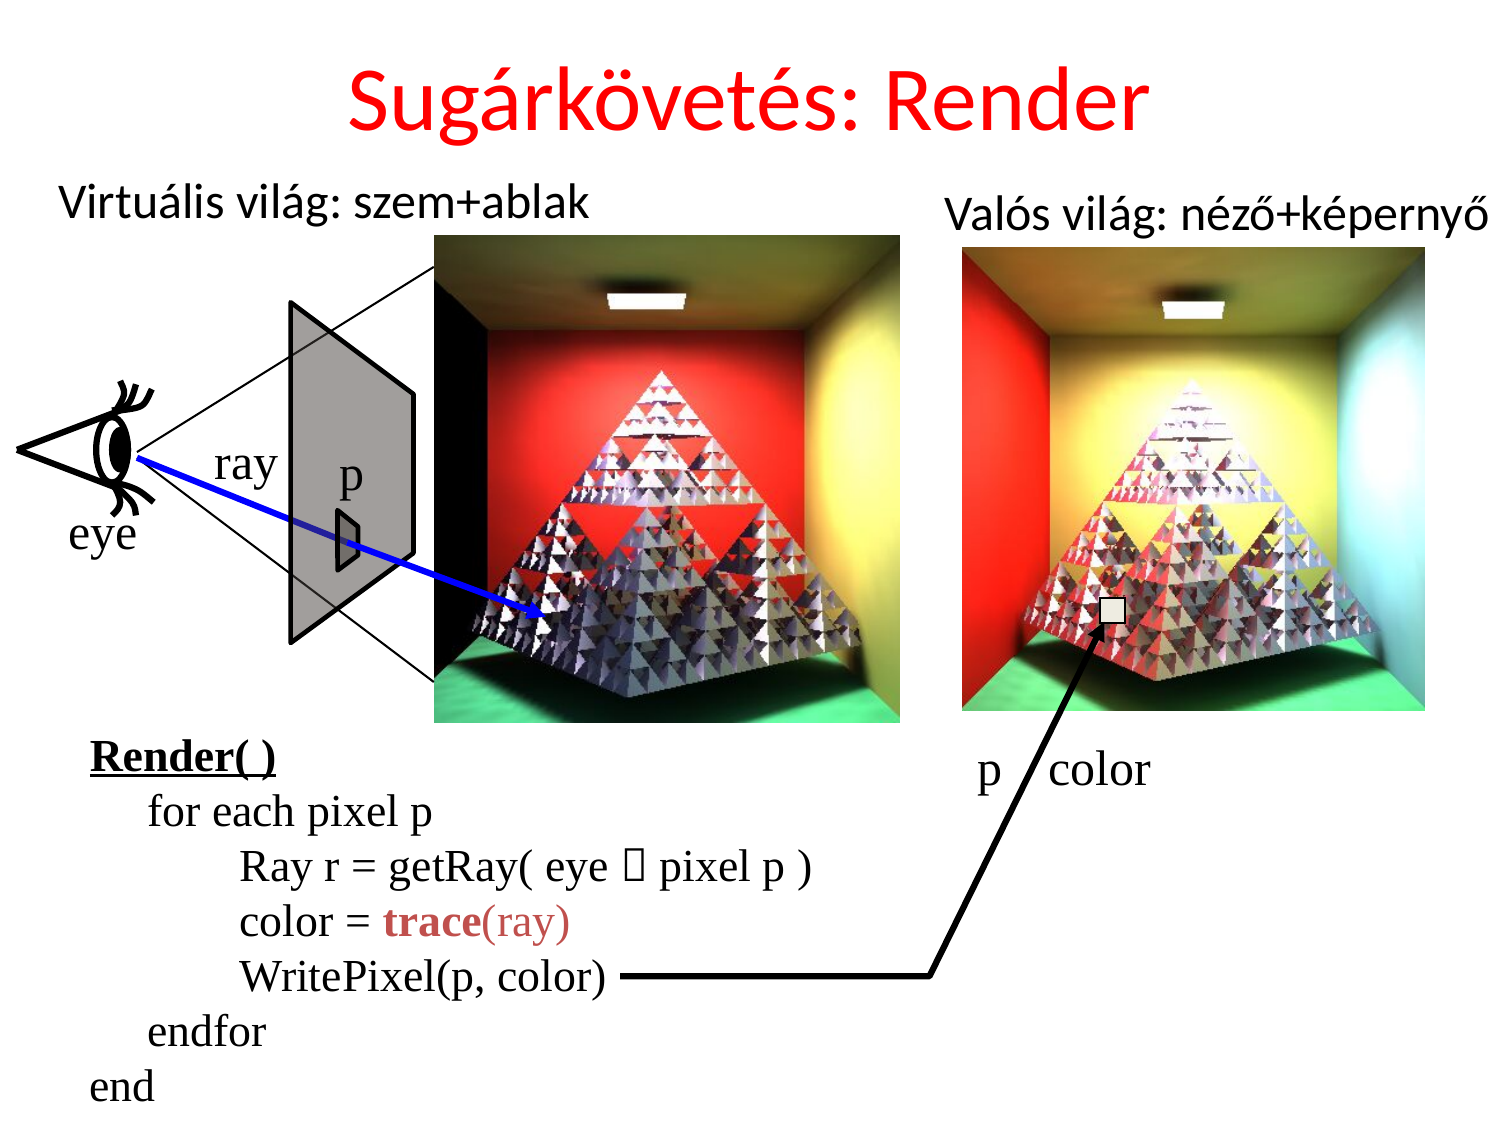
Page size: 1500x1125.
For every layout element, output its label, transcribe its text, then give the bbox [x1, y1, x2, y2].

text_box Virtuális világ: szem+ablak [43, 160, 606, 236]
text_box eye [53, 523, 153, 567]
text_box Valós világ: néző+képernyő [930, 172, 1500, 248]
text_box p [324, 432, 380, 508]
text_box color [1033, 728, 1167, 804]
title Sugárkövetés: Render [112, 0, 1388, 188]
text_box [37, 235, 388, 725]
picture [962, 247, 1426, 711]
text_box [16, 380, 154, 516]
text_box [620, 718, 1058, 977]
text_box [290, 302, 386, 643]
picture [391, 234, 901, 723]
text_box Render( ) for each pixel p Ray r = getRay( eye  pixel p ) color = trace(ray) WritePixel(p, color) endfor end [75, 718, 1450, 1118]
text_box ray [200, 422, 294, 498]
text_box p [962, 728, 1018, 804]
text_box [337, 510, 358, 571]
